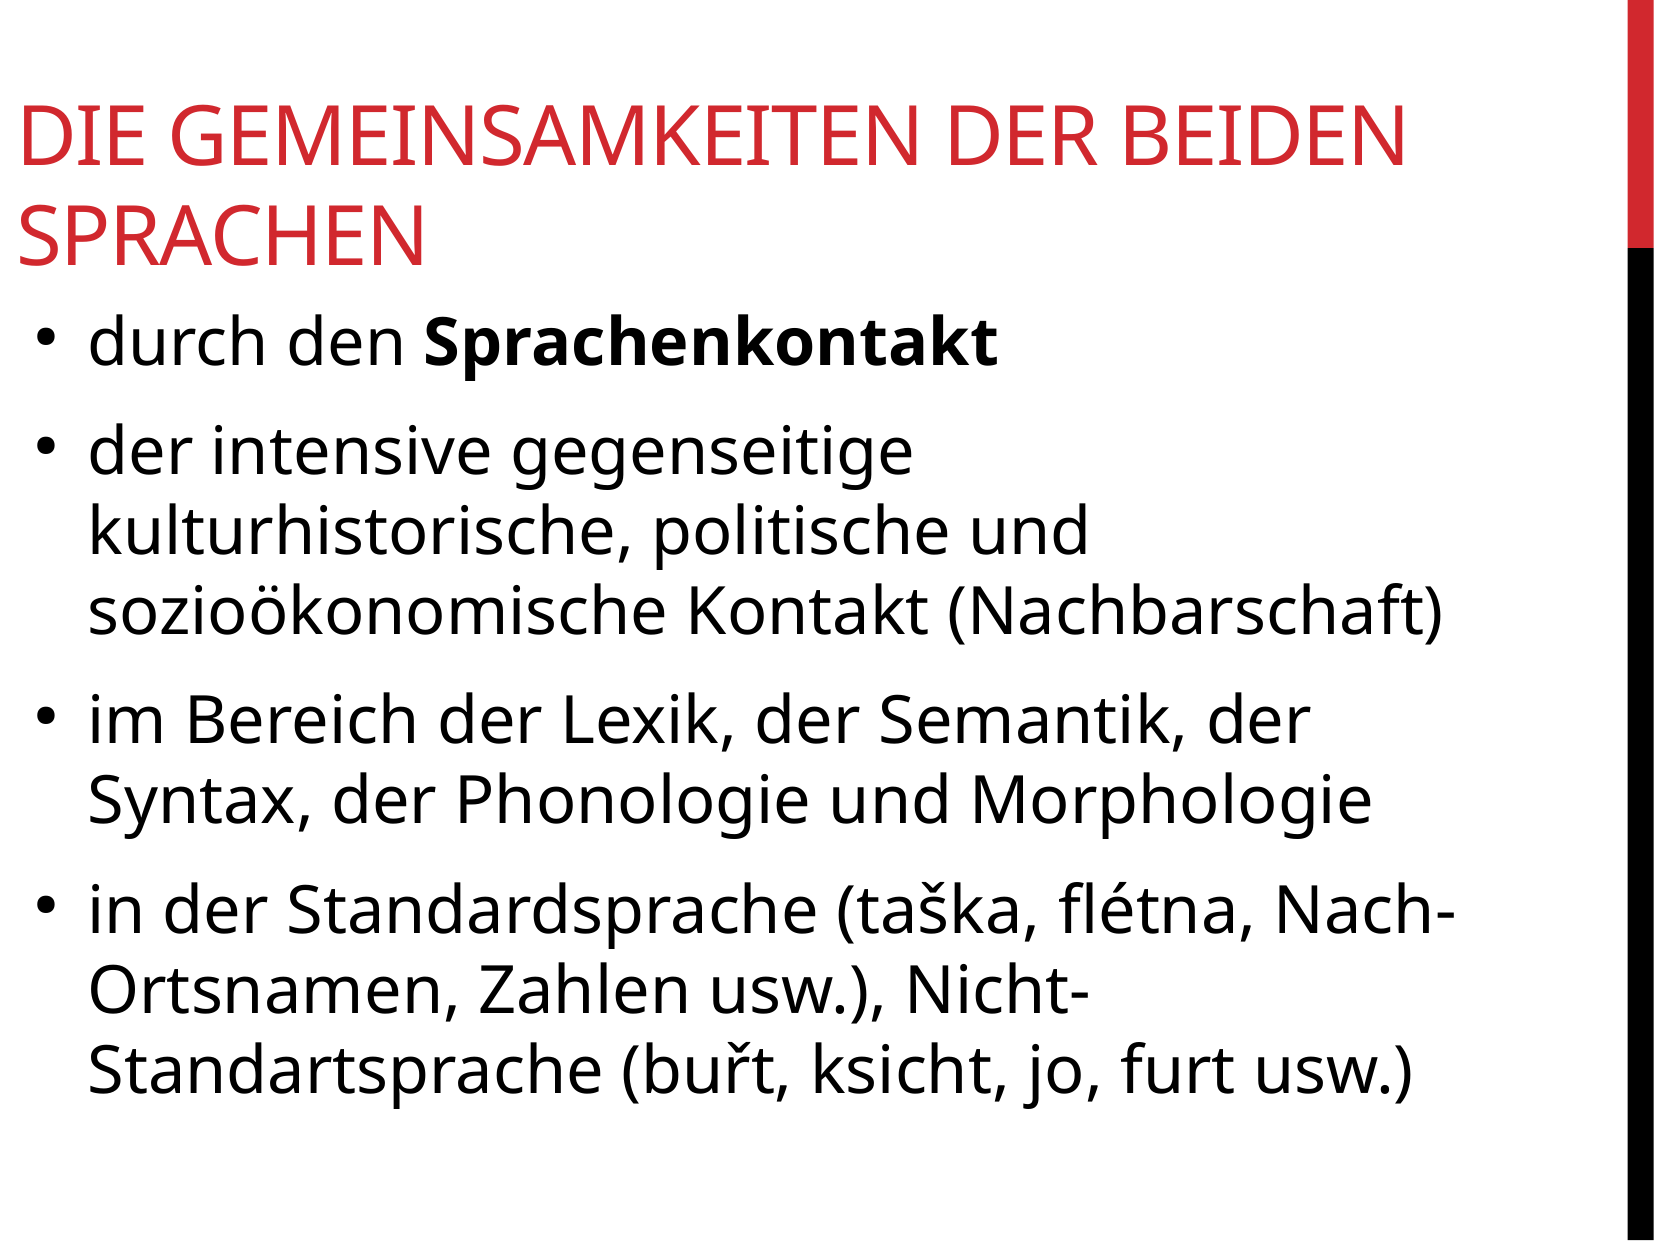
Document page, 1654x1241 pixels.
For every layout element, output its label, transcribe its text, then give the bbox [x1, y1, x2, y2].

title Die Gemeinsamkeiten der beiden Sprachen [0, 15, 1489, 290]
list durch den Sprachenkontakt der intensive gegenseitige kulturhistorische, politische und sozioökonomische Kontakt (Nachbarschaft) im Bereich der Lexik, der Semantik, der Syntax, der Phonologie und Morphologie in der Standardsprache (taška, flétna, Nach- Ortsnamen, Zahlen usw.), Nicht-Standartsprache (buřt, ksicht, jo, furt usw.) [0, 290, 1489, 1180]
